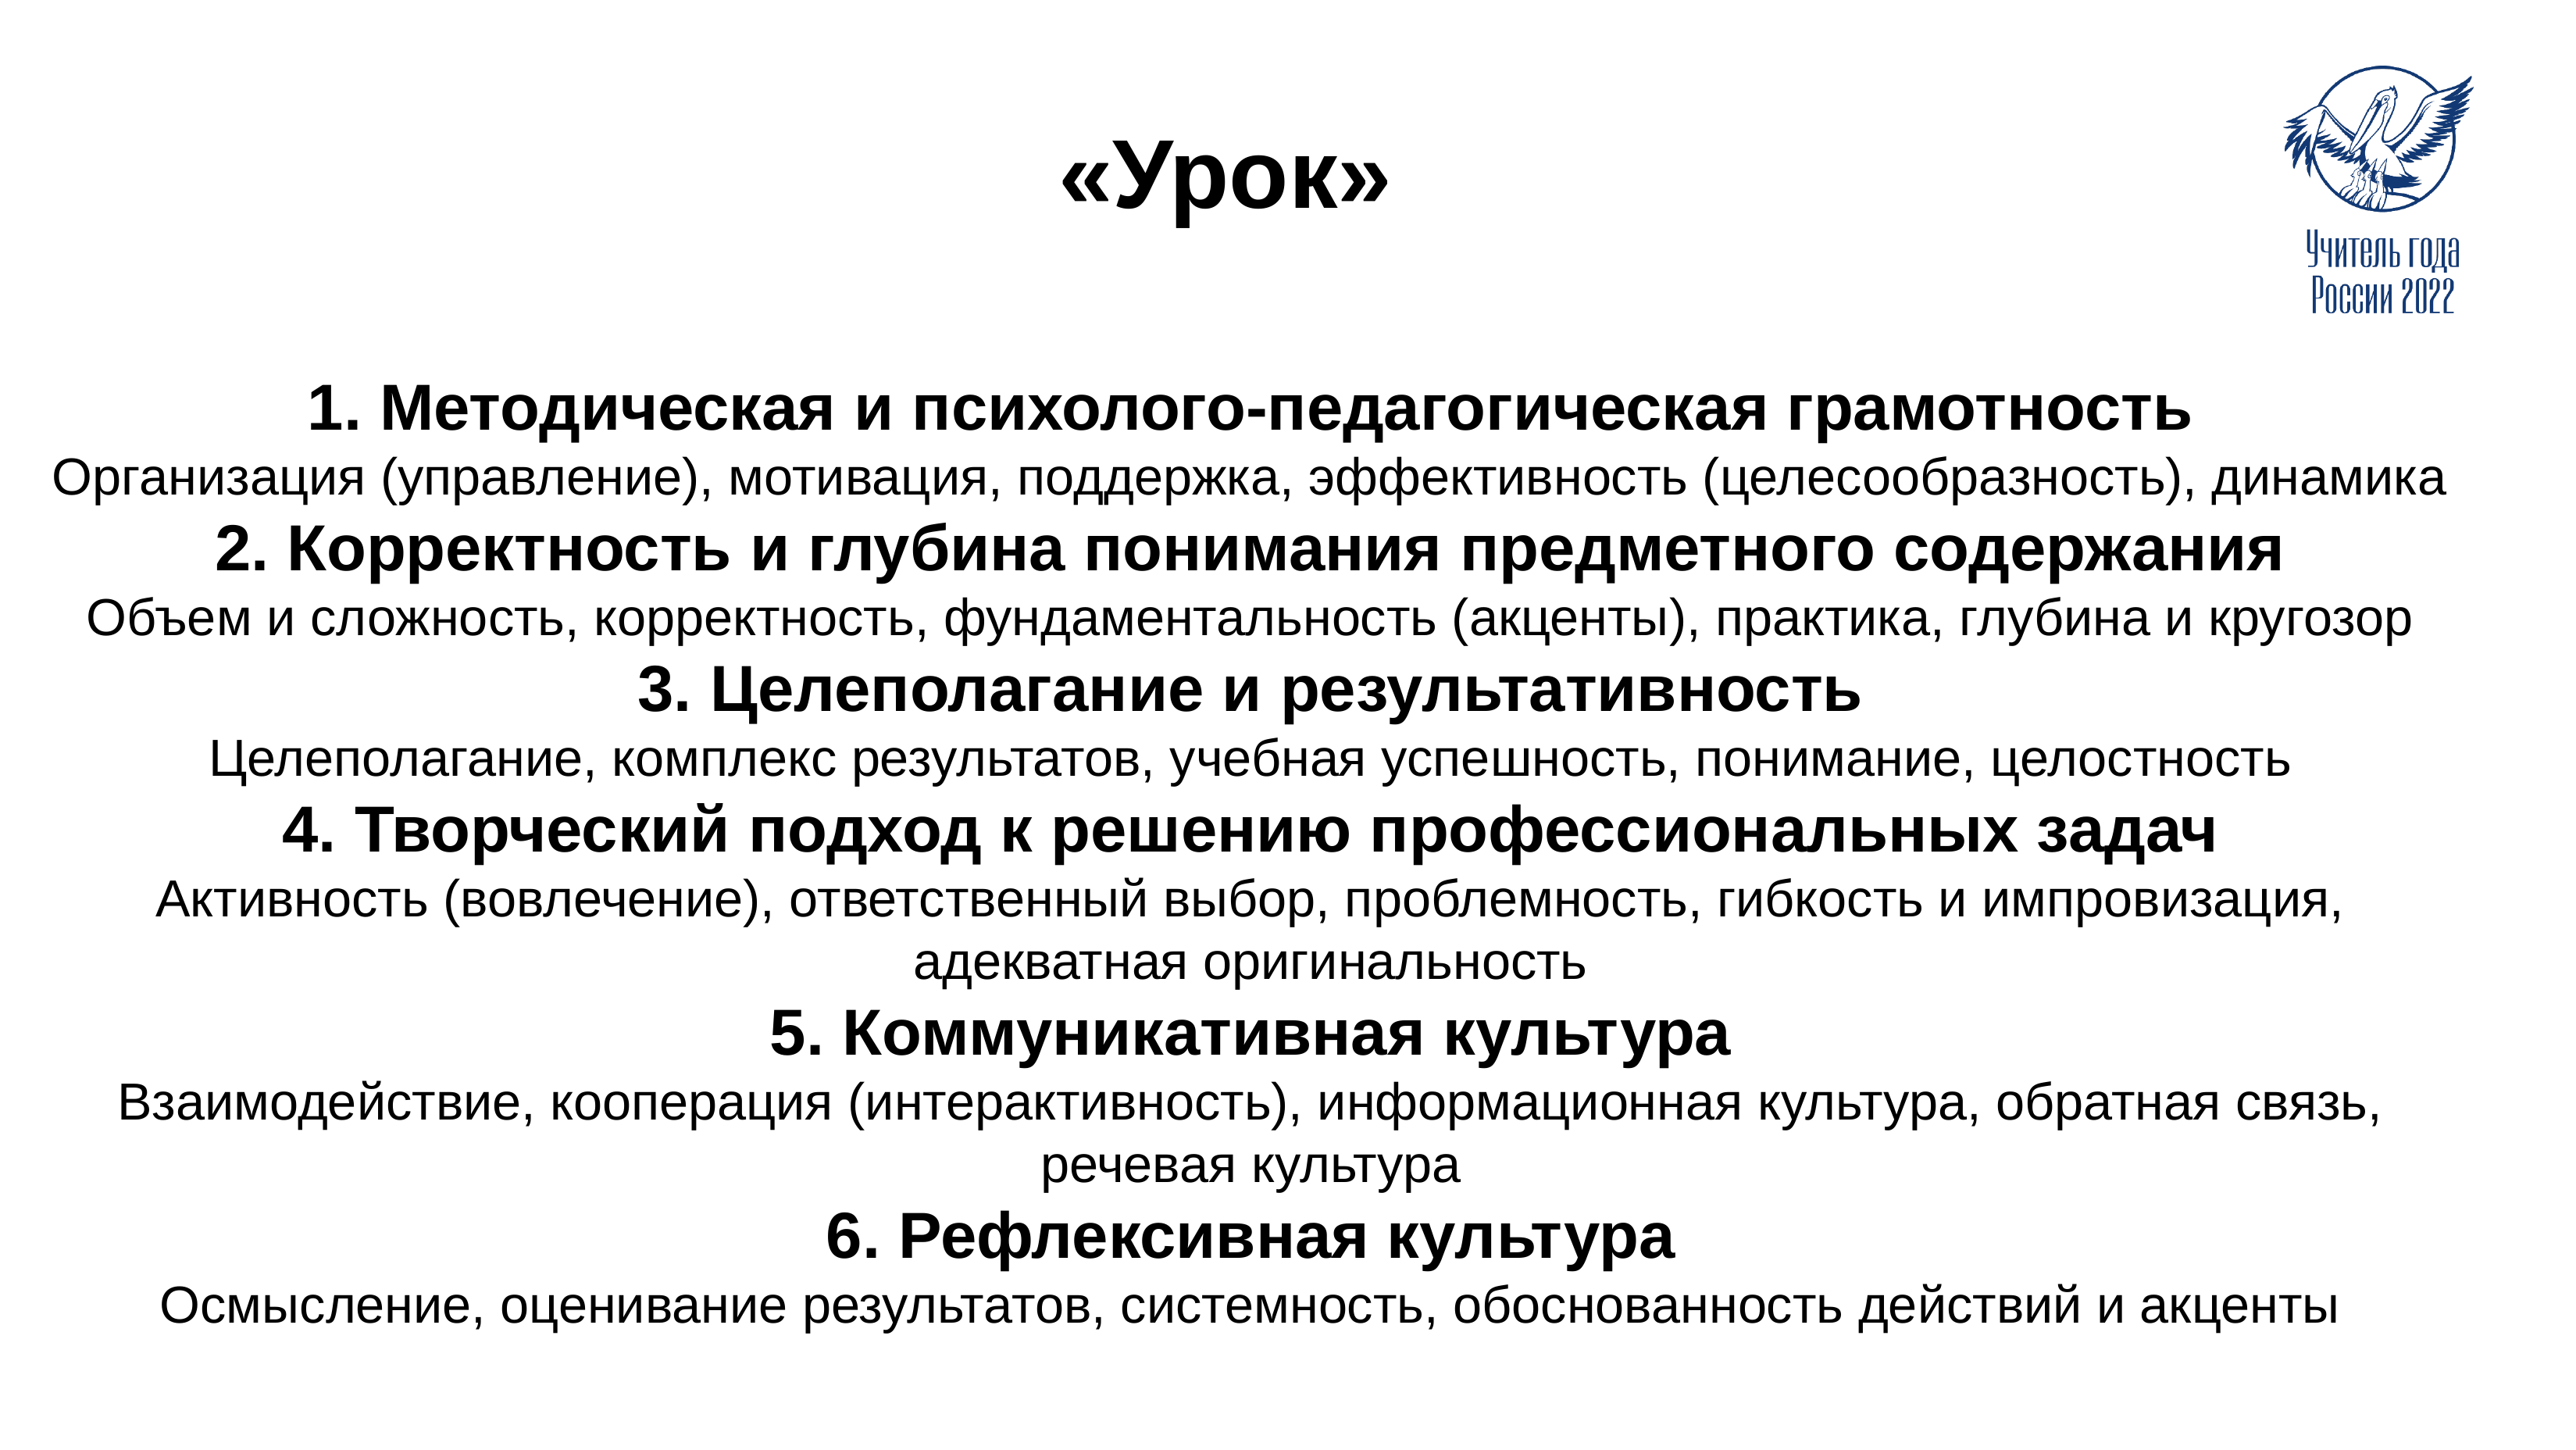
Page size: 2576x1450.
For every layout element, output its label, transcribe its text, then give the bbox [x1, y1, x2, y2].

picture [2283, 66, 2474, 313]
text_box 1. Методическая и психолого-педагогическая грамотность Организация (управление), мотивация, поддержка, эффективность (целесообразность), динамика 2. Корректность и глубина понимания предметного содержания Объем и сложность, корректность, фундаментальность (акценты), практика, глубина и кругозор 3. Целеполагание и результативность Целеполагание, комплекс результатов, учебная успешность, понимание, целостность 4. Творческий подход к решению профессиональных задач Активность (вовлечение), ответственный выбор, проблемность, гибкость и импровизация, адекватная оригинальность 5. Коммуникативная культура Взаимодействие, кооперация (интерактивность), информационная культура, обратная связь, речевая культура 6. Рефлексивная культура Осмысление, оценивание результатов, системность, обоснованность действий и акценты [28, 363, 2474, 1412]
text_box «Урок» [165, 109, 2279, 228]
